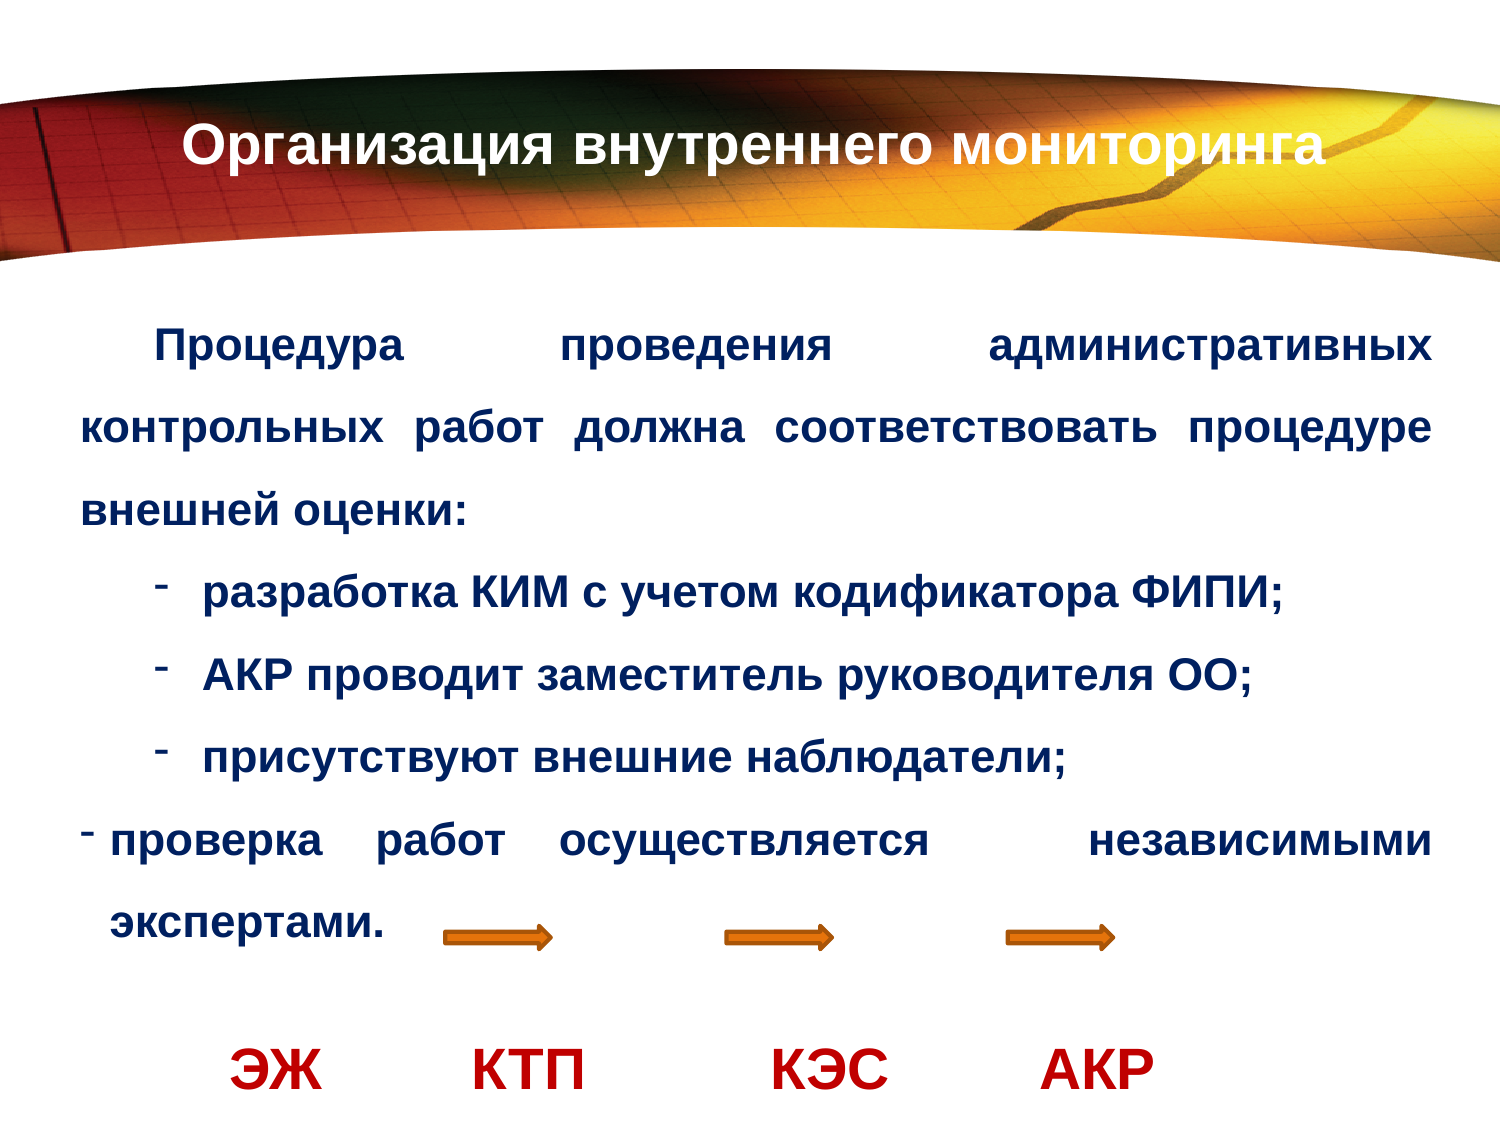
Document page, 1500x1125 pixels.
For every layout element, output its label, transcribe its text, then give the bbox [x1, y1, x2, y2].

text_box Процедура проведения административных контрольных работ должна соответствовать процедуре внешней оценки: разработка КИМ с учетом кодификатора ФИПИ; АКР проводит заместитель руководителя ОО; присутствуют внешние наблюдатели; проверка работ осуществляется независимыми экспертами. ЭЖ КТП КЭС АКР [64, 279, 1449, 1109]
text_box [1005, 923, 1116, 952]
picture [0, 67, 1500, 271]
text_box Организация внутреннего мониторинга [166, 98, 1342, 184]
text_box [724, 923, 835, 952]
text_box [443, 923, 553, 952]
